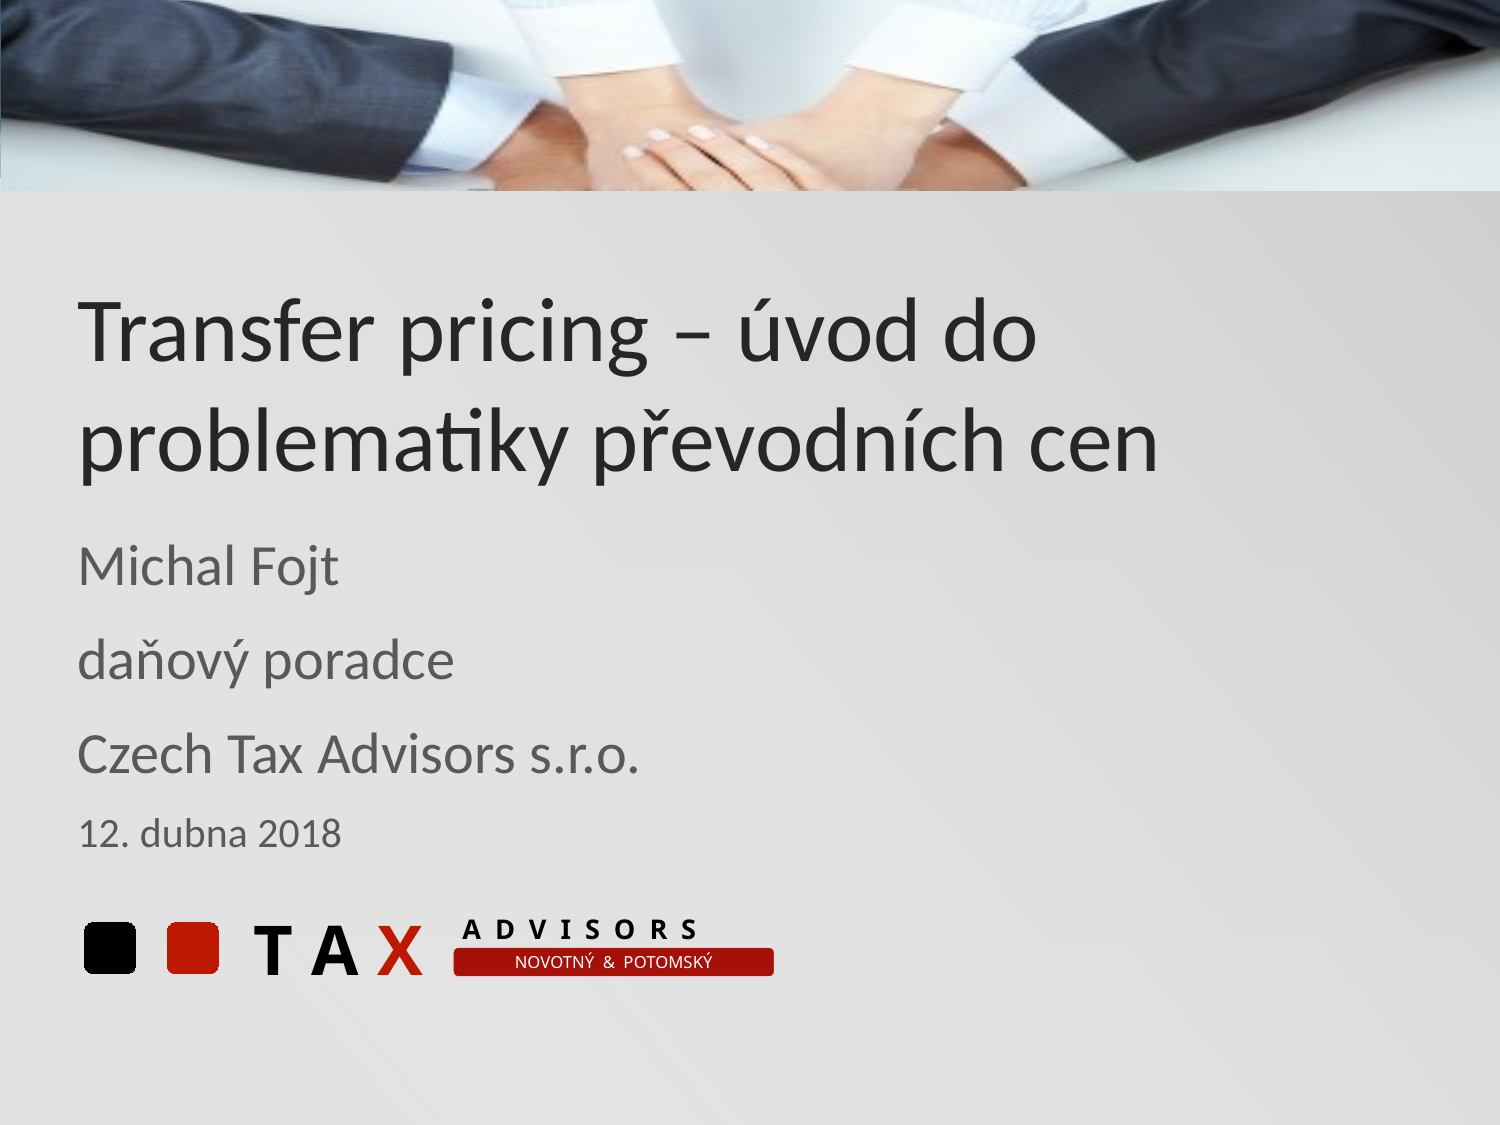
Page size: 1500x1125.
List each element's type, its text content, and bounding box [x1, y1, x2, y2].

title Transfer pricing – úvod do problematiky převodních cen [77, 314, 1318, 490]
subtitle Michal Fojt daňový poradce Czech Tax Advisors s.r.o. 12. dubna 2018 [77, 527, 1414, 870]
picture [0, 0, 1500, 191]
